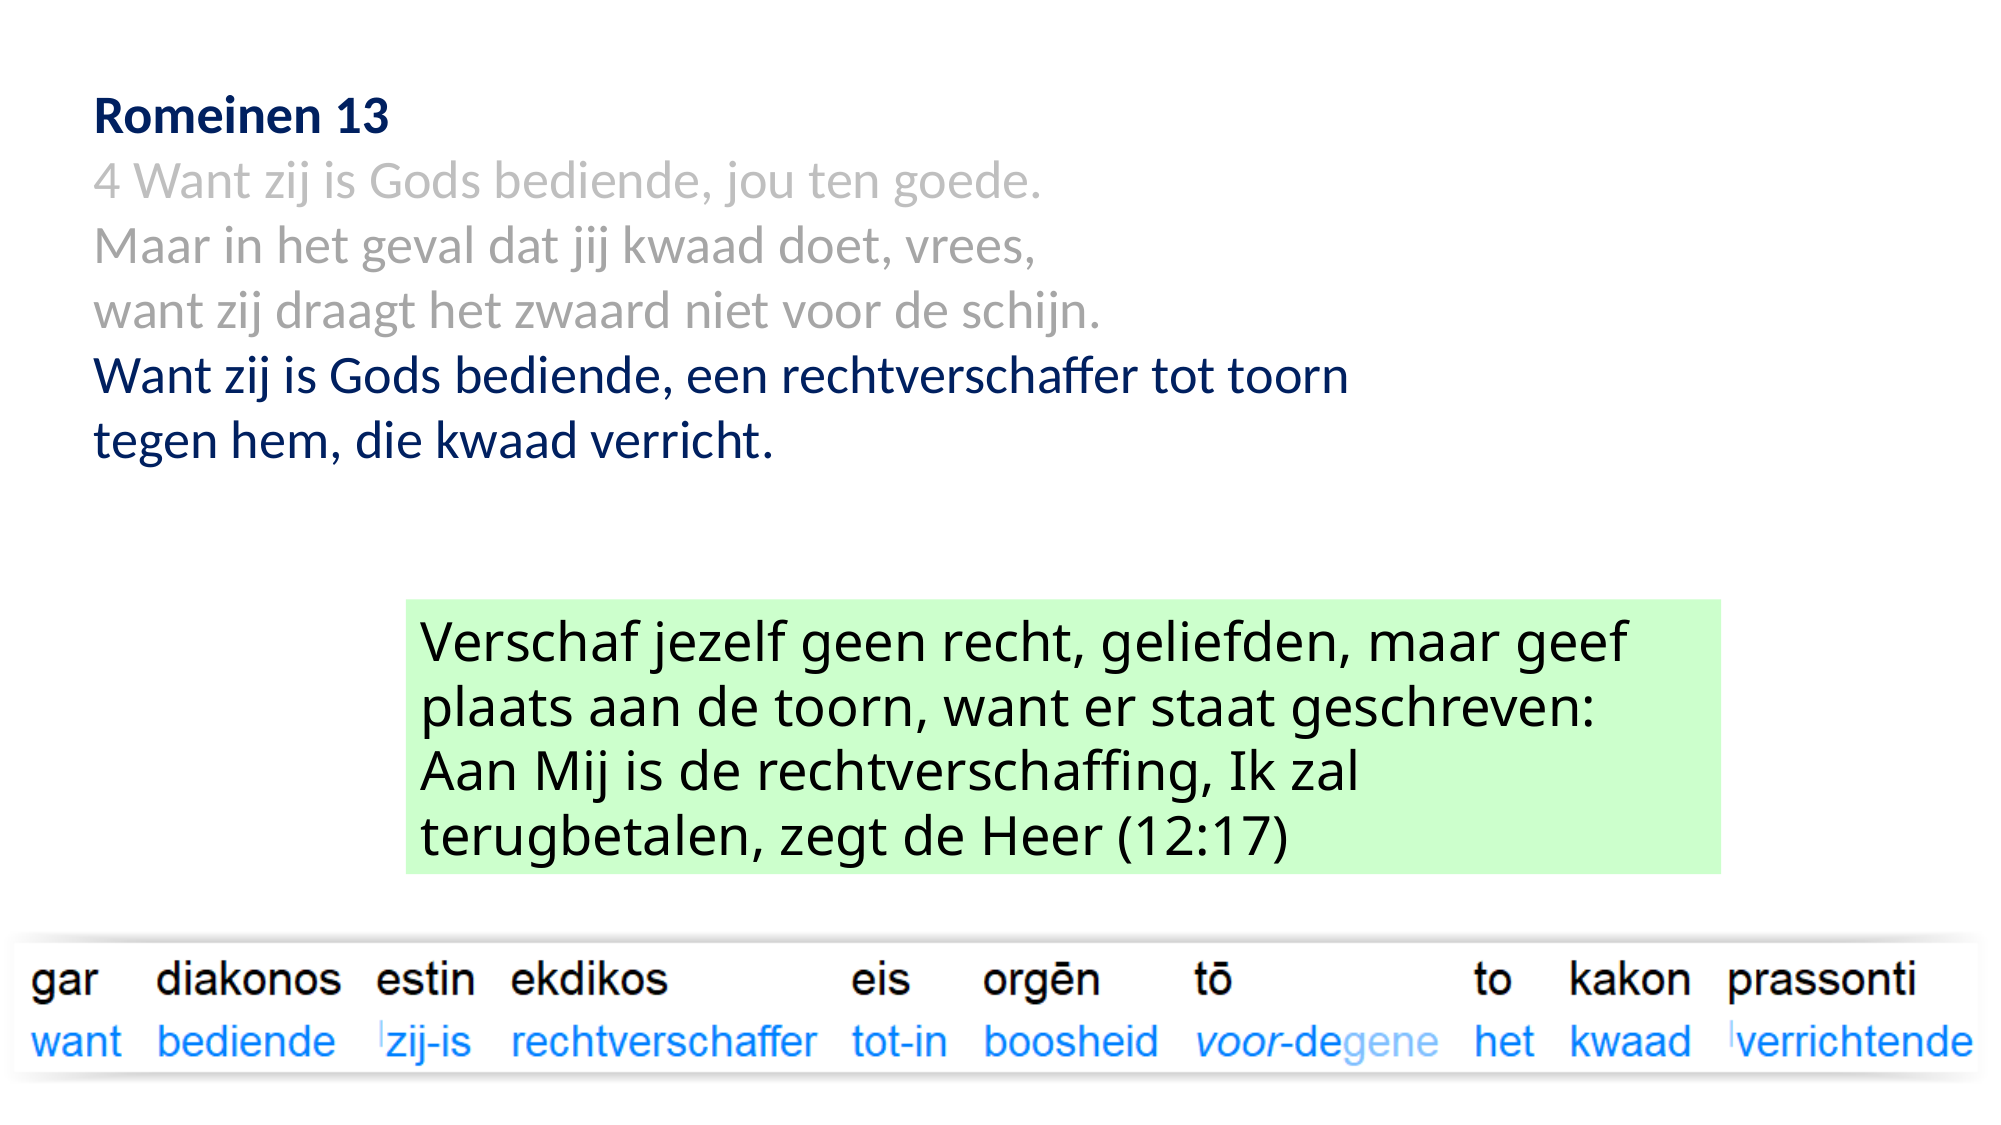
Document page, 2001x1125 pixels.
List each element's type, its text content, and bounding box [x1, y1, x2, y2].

text_box Verschaf jezelf geen recht, geliefden, maar geef plaats aan de toorn, want er staat geschreven: Aan Mij is de rechtverschaffing, Ik zal terugbetalen, zegt de Heer (12:17) [405, 599, 1722, 875]
text_box Romeinen 13 4 Want zij is Gods bediende, jou ten goede. Maar in het geval dat jij kwaad doet, vrees, want zij draagt het zwaard niet voor de schijn. Want zij is Gods bediende, een rechtverschaffer tot toorn tegen hem, die kwaad verricht. [79, 72, 1979, 477]
picture [0, 929, 1991, 1085]
